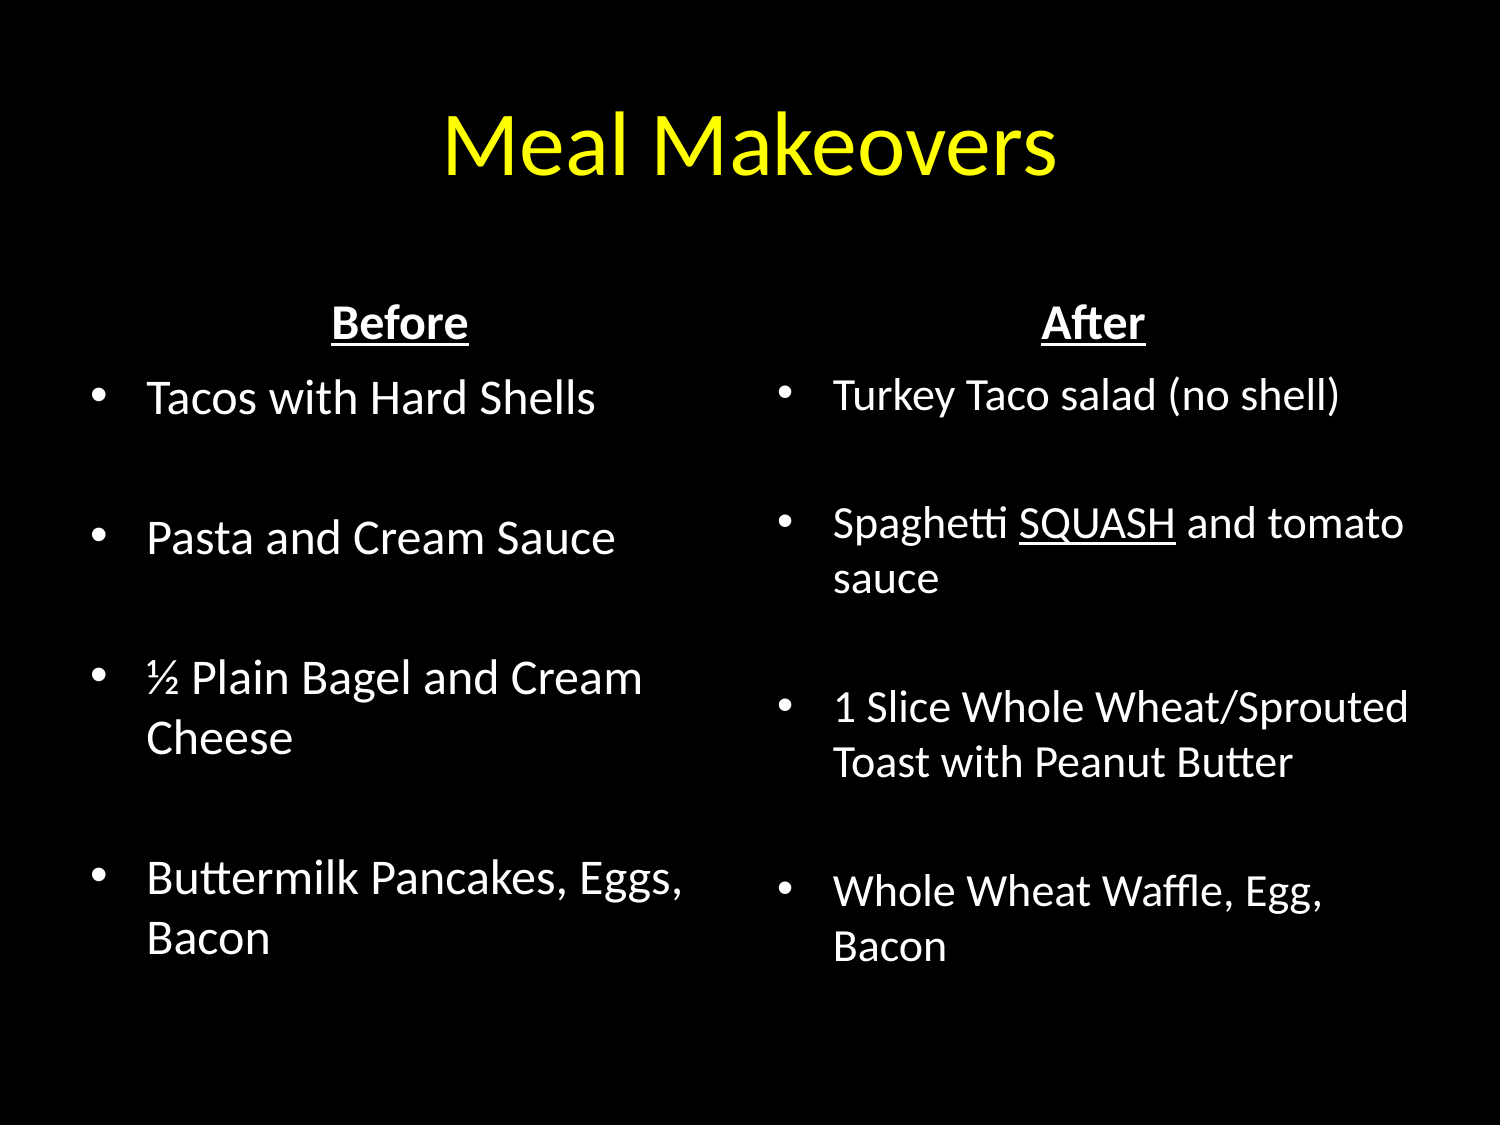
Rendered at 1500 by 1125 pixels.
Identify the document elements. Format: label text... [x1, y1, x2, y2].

list Turkey Taco salad (no shell) Spaghetti SQUASH and tomato sauce 1 Slice Whole Wheat/Sprouted Toast with Peanut Butter Whole Wheat Waffle, Egg, Bacon [761, 356, 1425, 1005]
title Meal Makeovers [75, 45, 1425, 233]
list Before [75, 251, 738, 356]
list Tacos with Hard Shells Pasta and Cream Sauce ½ Plain Bagel and Cream Cheese Buttermilk Pancakes, Eggs, Bacon [75, 356, 738, 1005]
list After [761, 251, 1425, 356]
